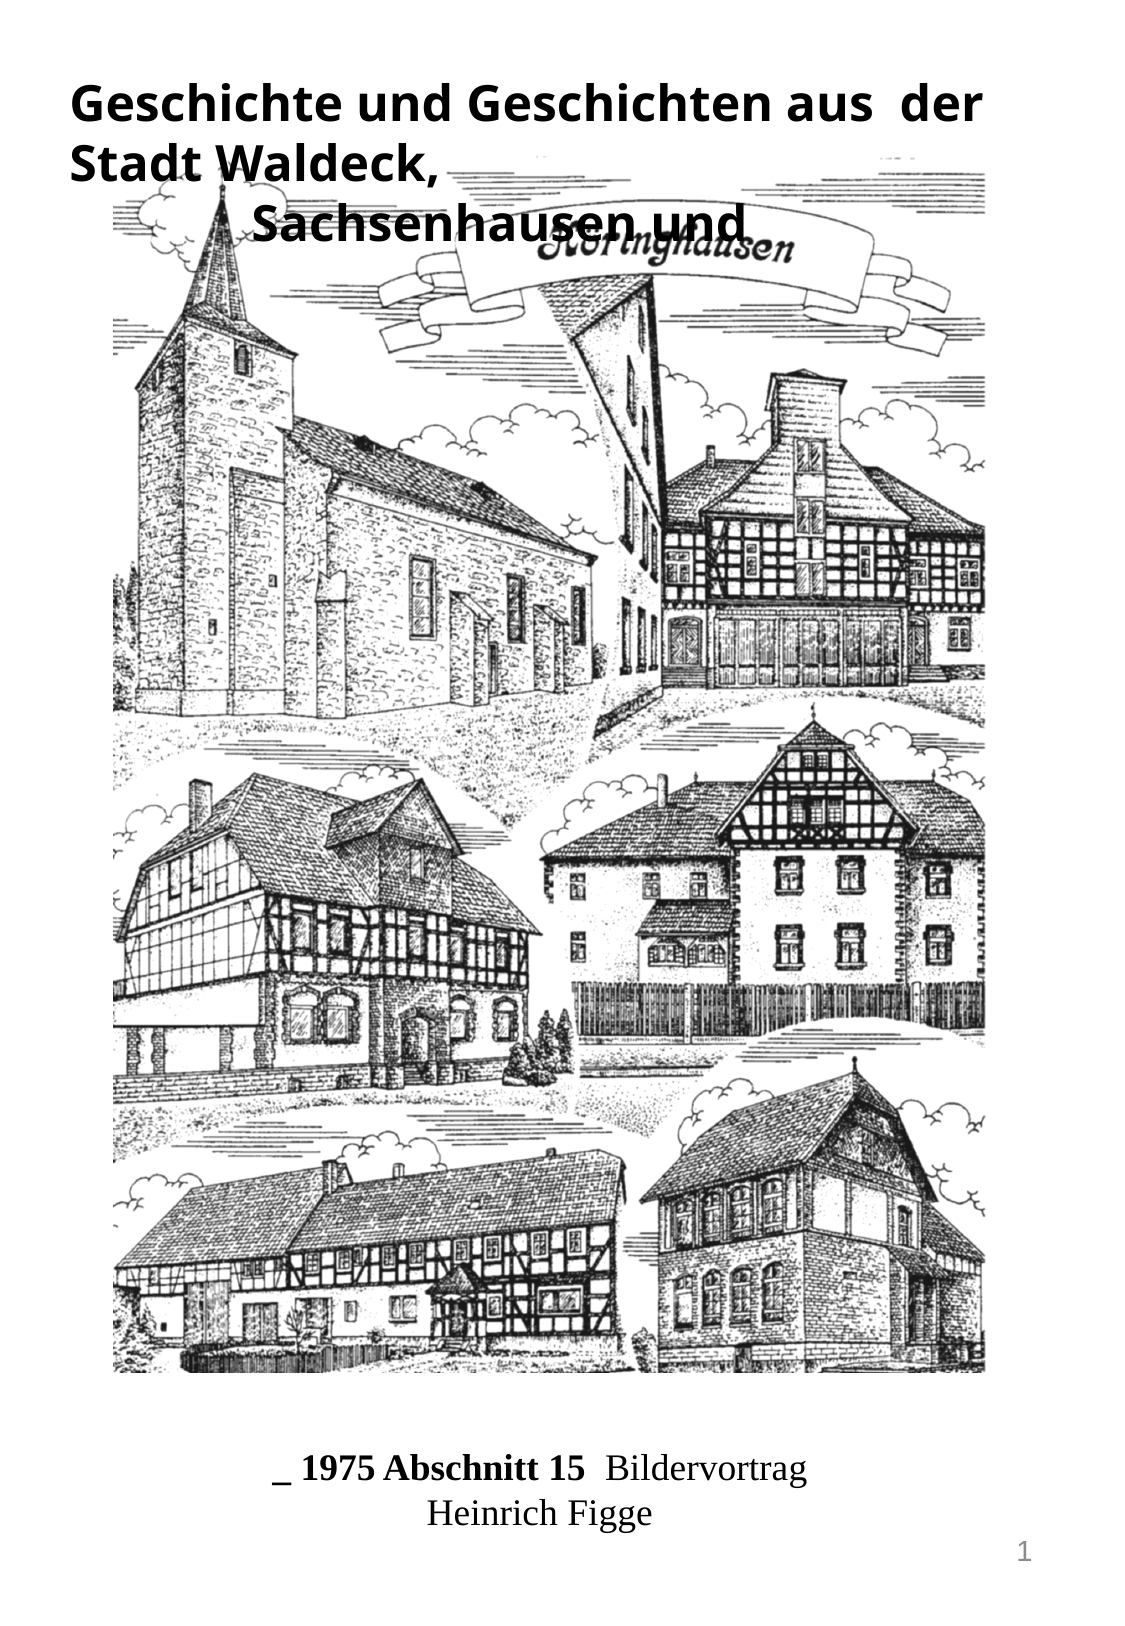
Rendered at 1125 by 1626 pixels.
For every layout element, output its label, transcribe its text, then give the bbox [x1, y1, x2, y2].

text_box _ 1975 Abschnitt 15 Bildervortrag Heinrich Figge [54, 1435, 1026, 1541]
slide_number 1 [794, 1506, 1048, 1593]
picture [112, 154, 990, 1373]
text_box Geschichte und Geschichten aus der Stadt Waldeck, Sachsenhausen und [54, 14, 1048, 260]
